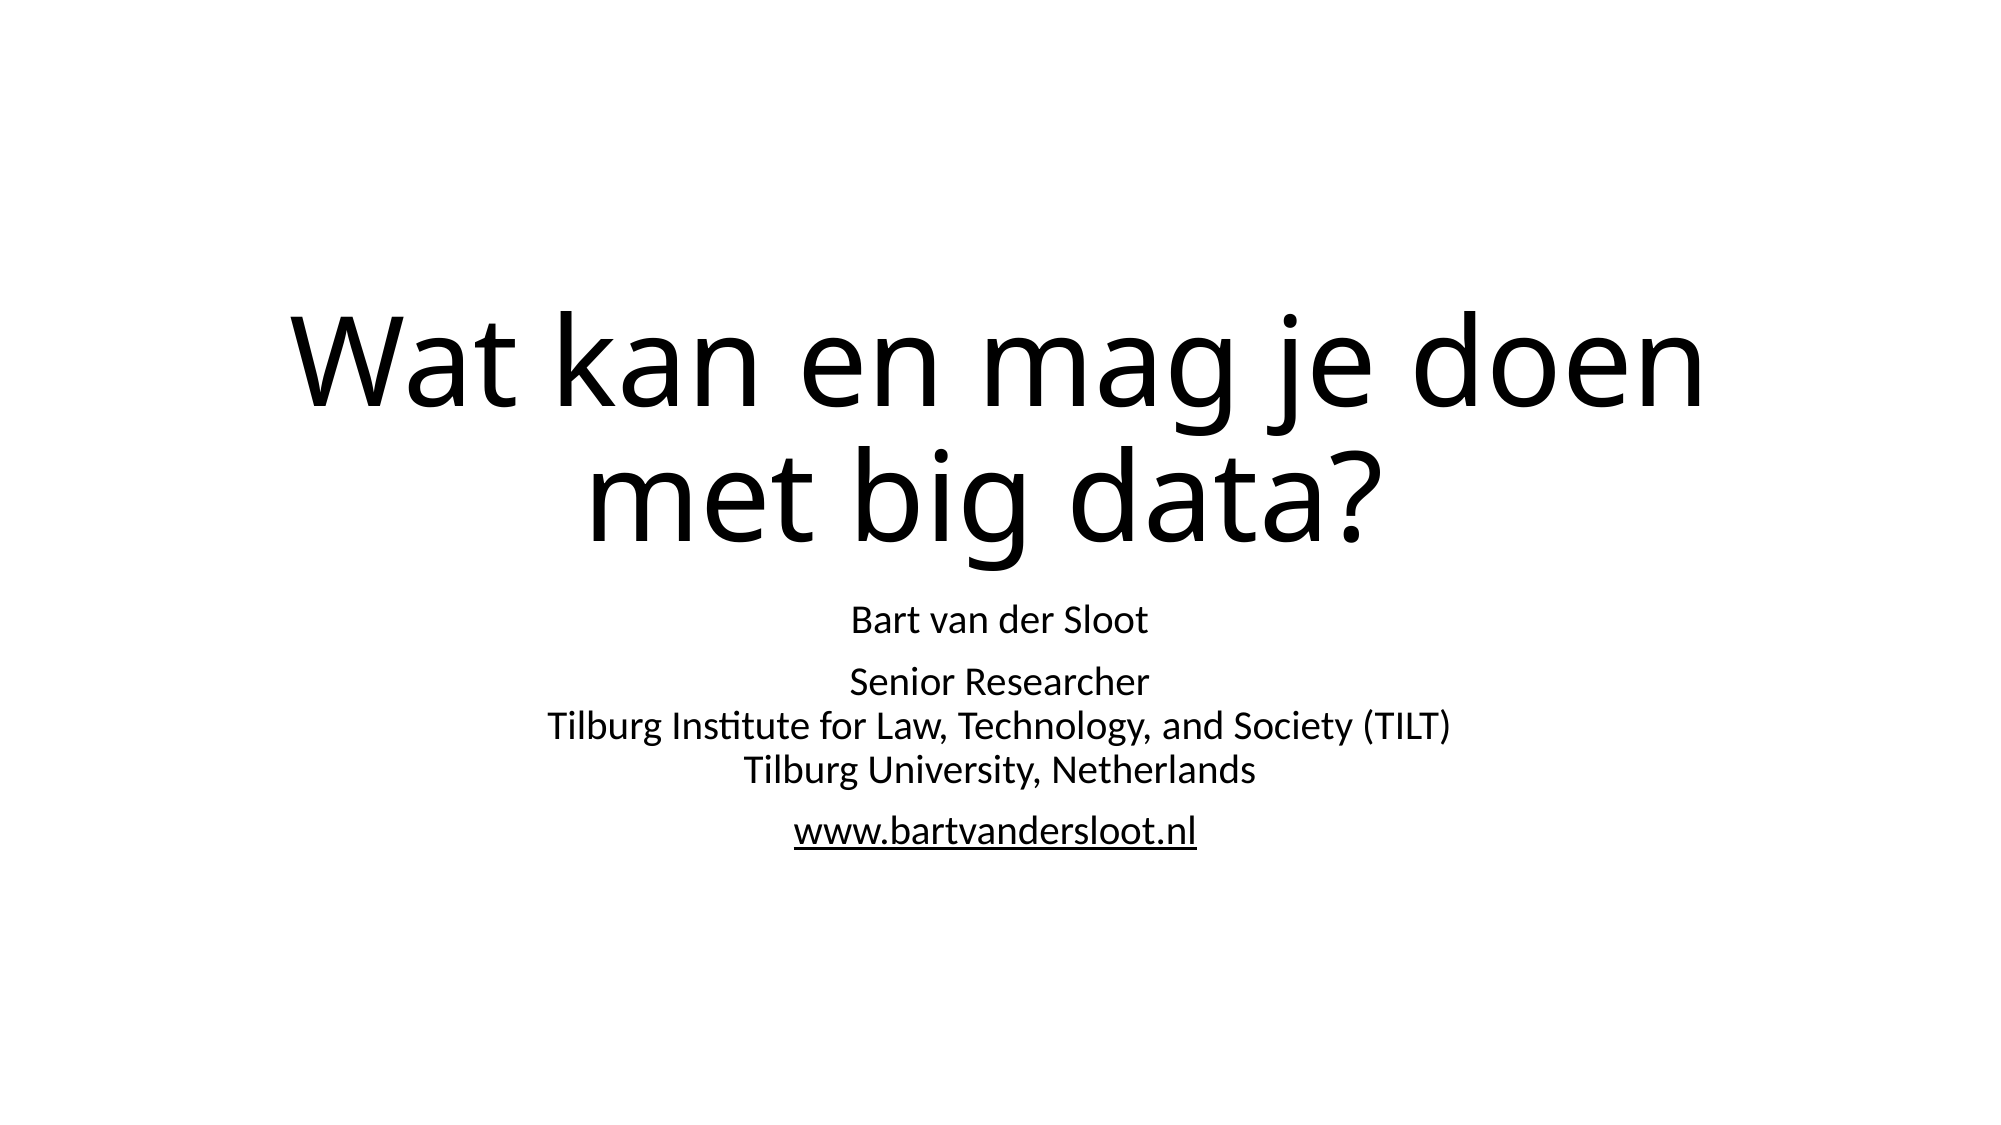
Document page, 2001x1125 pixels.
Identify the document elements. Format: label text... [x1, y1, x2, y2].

subtitle Bart van der Sloot Senior Researcher Tilburg Institute for Law, Technology, and Society (TILT) Tilburg University, Netherlands www.bartvandersloot.nl [249, 590, 1750, 863]
title Wat kan en mag je doen met big data? [249, 184, 1750, 576]
